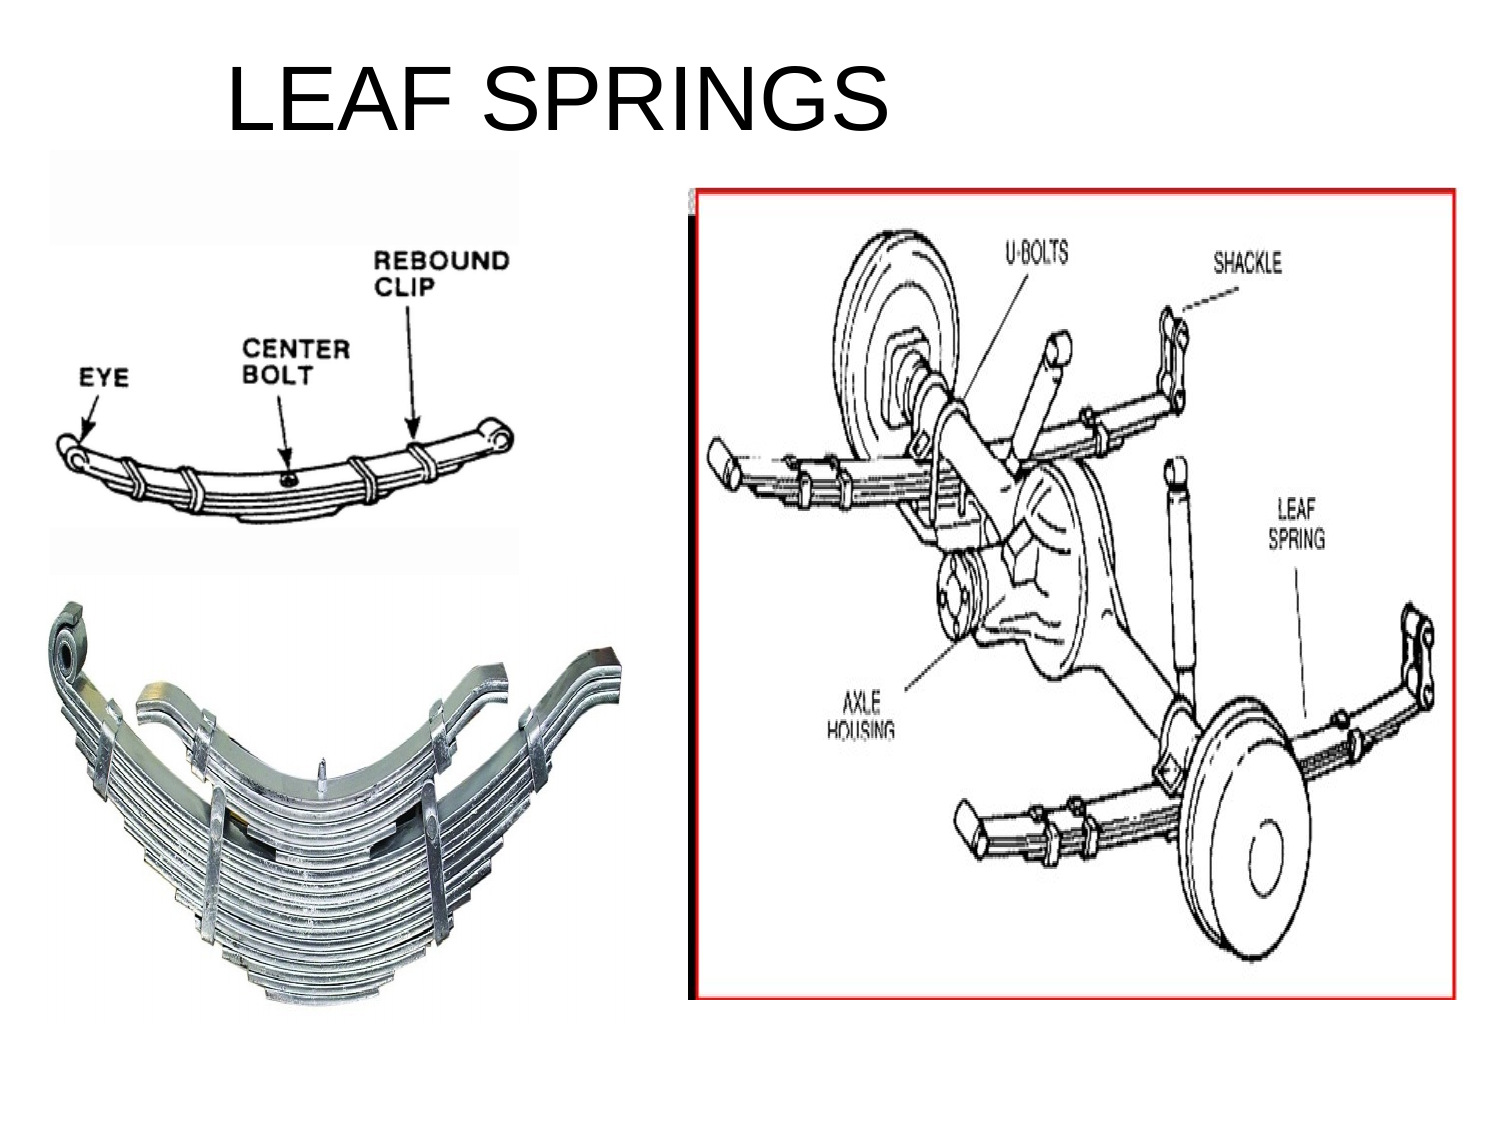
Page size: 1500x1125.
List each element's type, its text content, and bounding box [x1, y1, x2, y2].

text_box [687, 187, 1463, 1000]
title LEAF SPRINGS [223, 36, 895, 227]
text_box [49, 149, 519, 575]
text_box [37, 575, 625, 1027]
